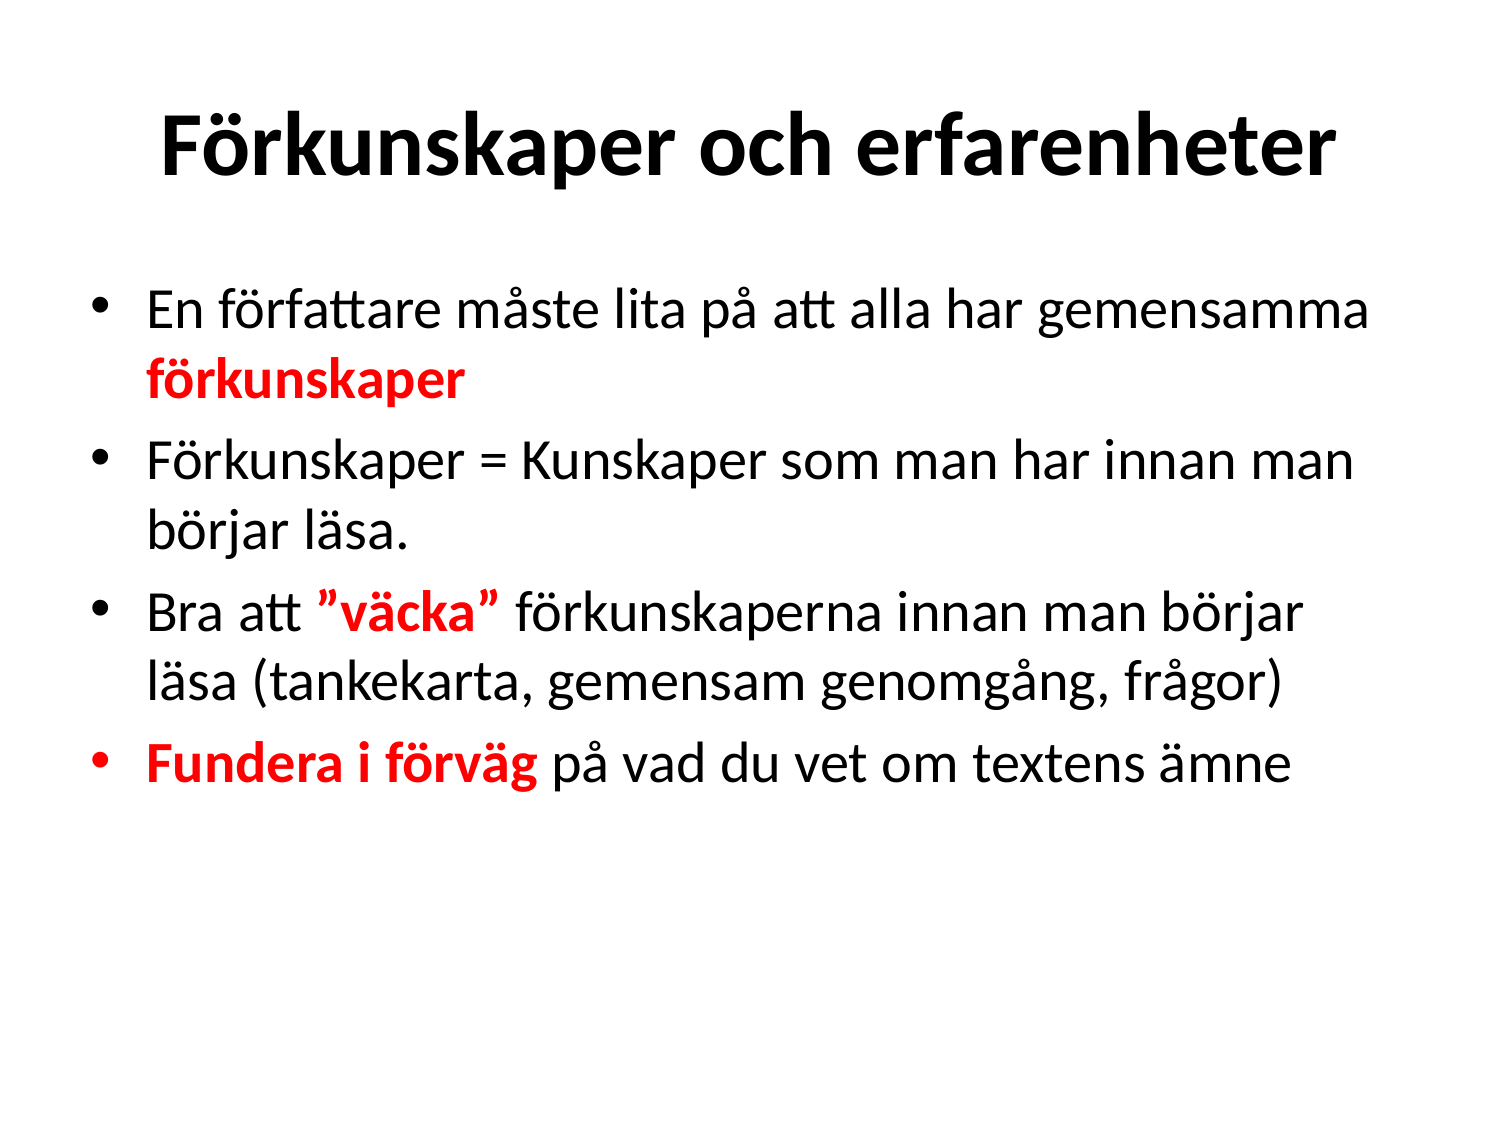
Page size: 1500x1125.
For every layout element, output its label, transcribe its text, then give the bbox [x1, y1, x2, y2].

list En författare måste lita på att alla har gemensamma förkunskaper Förkunskaper = Kunskaper som man har innan man börjar läsa. Bra att ”väcka” förkunskaperna innan man börjar läsa (tankekarta, gemensam genomgång, frågor) Fundera i förväg på vad du vet om textens ämne [75, 262, 1425, 1005]
title Förkunskaper och erfarenheter [75, 45, 1425, 233]
